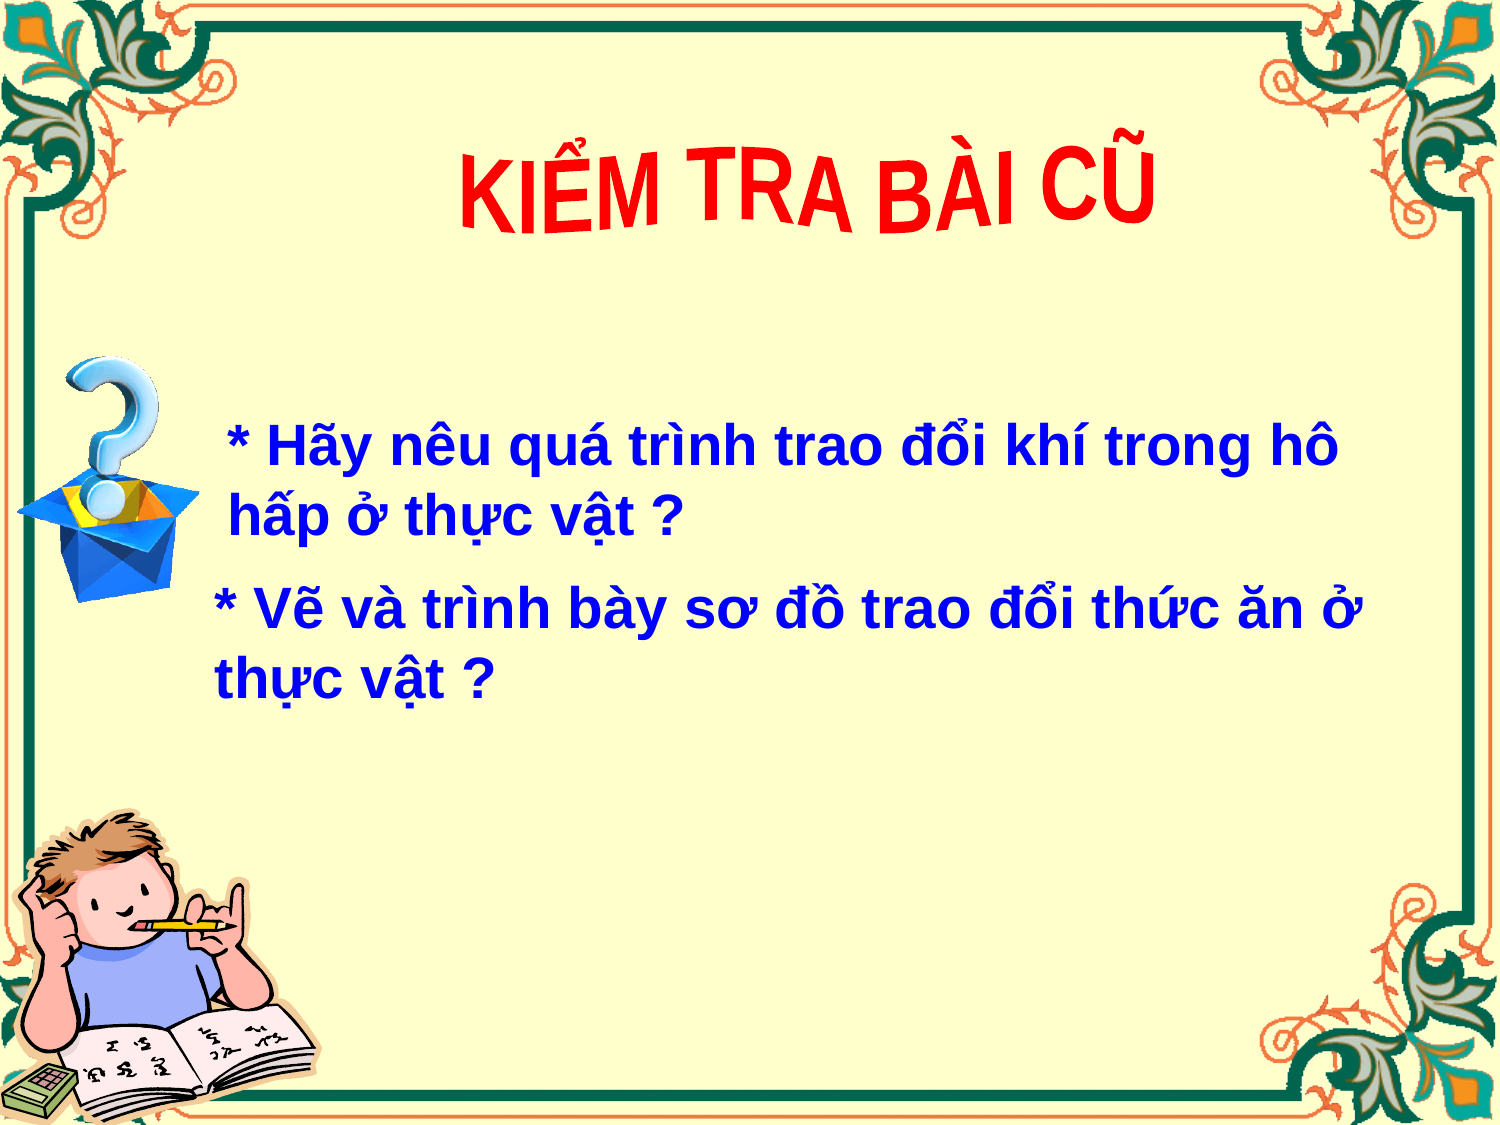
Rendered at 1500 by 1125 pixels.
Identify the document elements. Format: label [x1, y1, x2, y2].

picture [0, 349, 215, 613]
picture [0, 802, 313, 1125]
text_box [0, 0, 1500, 1125]
